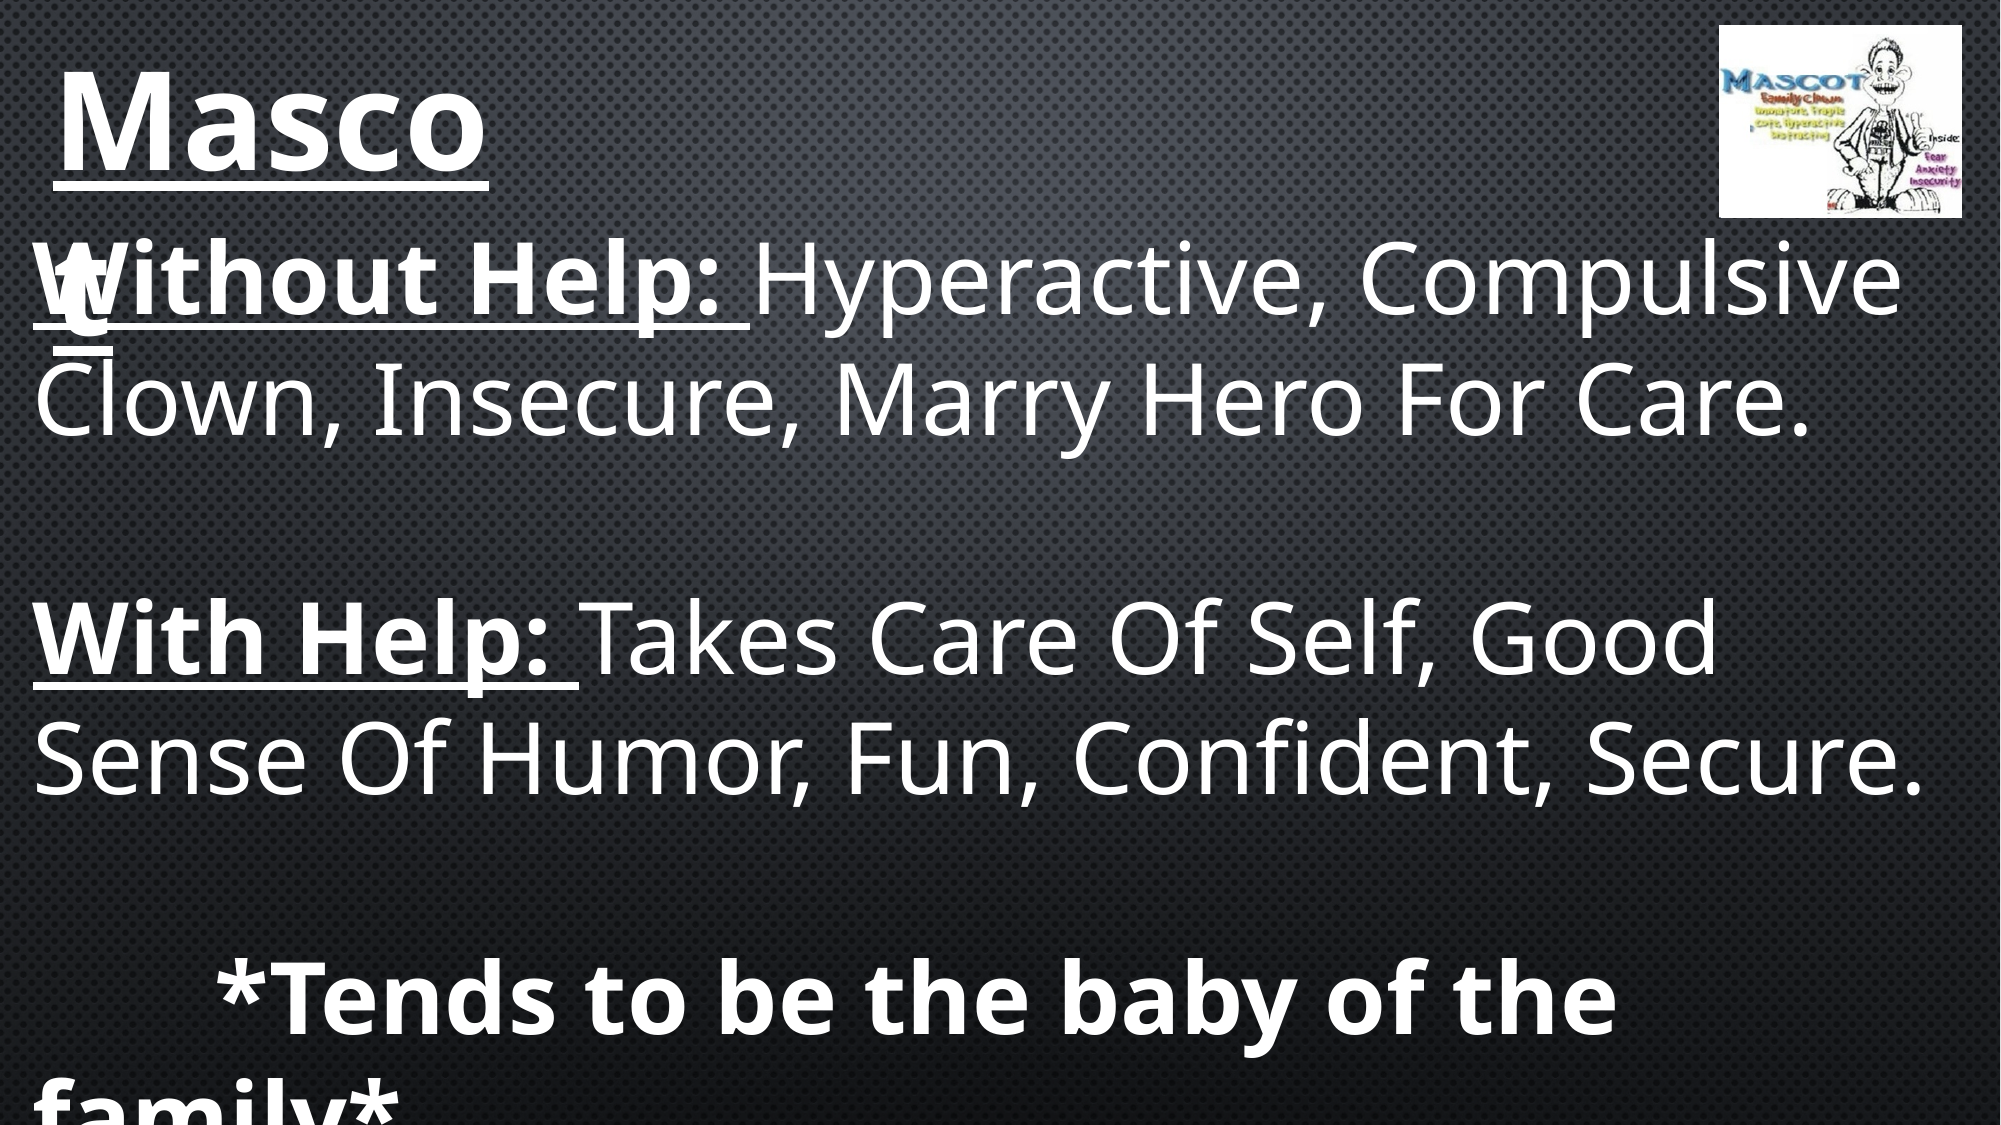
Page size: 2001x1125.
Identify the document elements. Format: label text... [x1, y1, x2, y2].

picture [1719, 25, 1963, 219]
text_box Mascot [37, 25, 506, 207]
text_box Without Help: Hyperactive, Compulsive Clown, Insecure, Marry Hero For Care. With Help: Takes Care Of Self, Good Sense Of Humor, Fun, Confident, Secure. *Tends to be the baby of the family* [17, 207, 1962, 1125]
